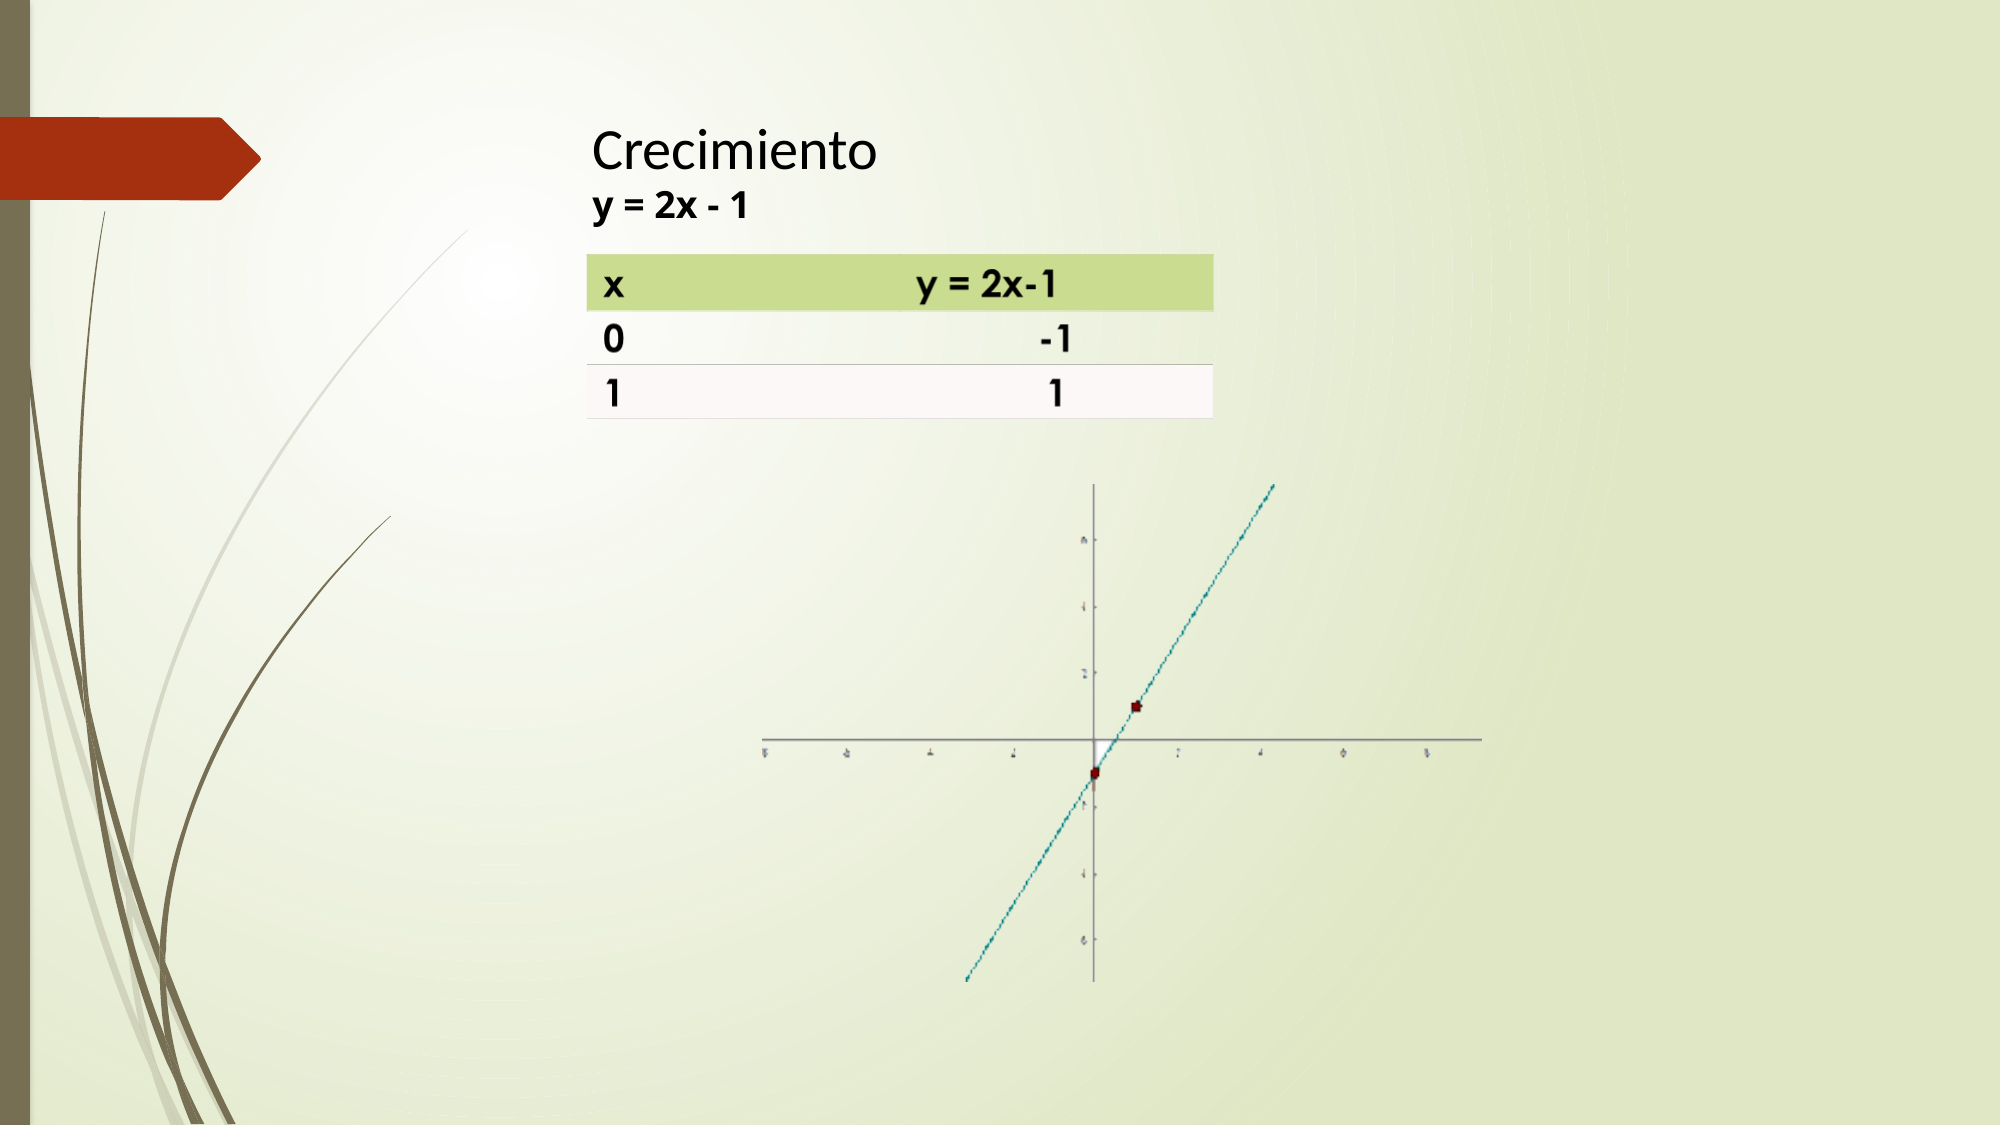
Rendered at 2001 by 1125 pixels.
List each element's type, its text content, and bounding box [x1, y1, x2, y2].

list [585, 246, 1215, 438]
picture [762, 484, 1482, 982]
text_box Crecimiento y = 2x - 1 [577, 103, 1425, 234]
